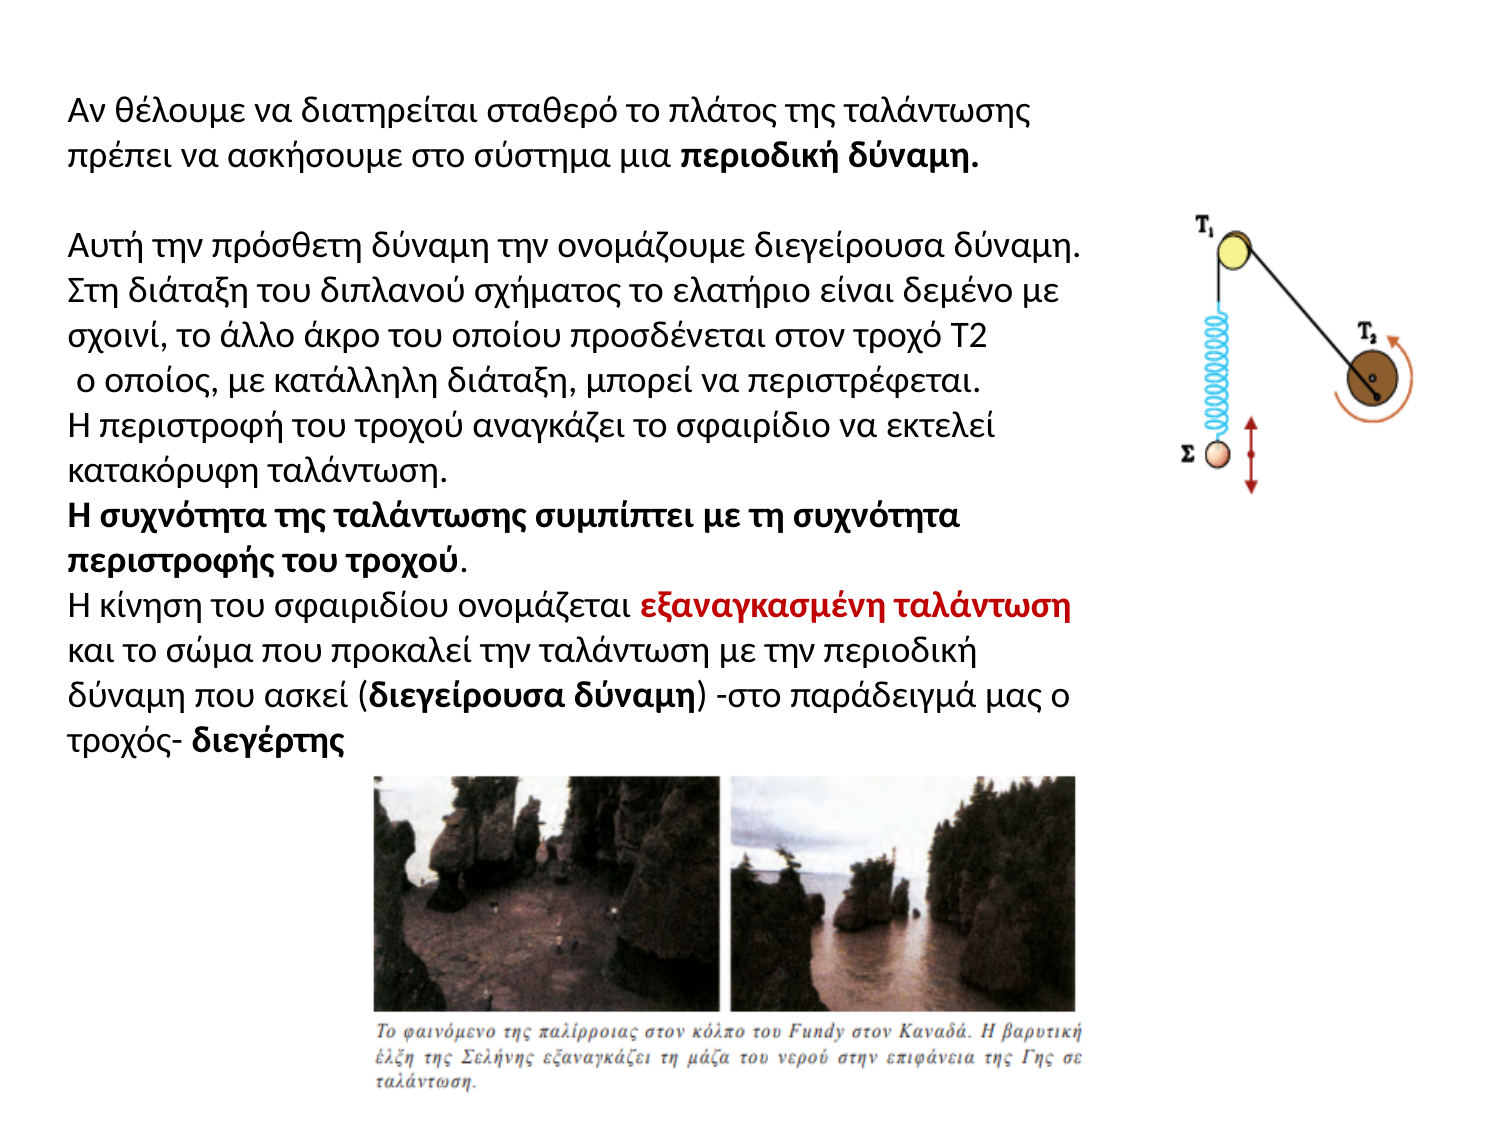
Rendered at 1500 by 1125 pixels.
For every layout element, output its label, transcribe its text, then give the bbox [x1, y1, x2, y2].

picture [371, 768, 1093, 1097]
picture [1163, 195, 1452, 504]
text_box Αν θέλουμε να διατηρείται σταθερό το πλάτος της ταλάντωσης πρέπει να ασκήσουμε στο σύστημα μια περιοδική δύναμη. Αυτή την πρόσθετη δύναμη την ονομάζουμε διεγείρουσα δύναμη. Στη διάταξη του διπλανού σχήματος το ελατήριο είναι δεμένο με σχοινί, το άλλο άκρο του οποίου προσδένεται στον τροχό Τ2 ο οποίος, με κατάλληλη διάταξη, μπορεί να περιστρέφεται. Η περιστροφή του τροχού αναγκάζει το σφαιρίδιο να εκτελεί κατακόρυφη ταλάντωση. Η συχνότητα της ταλάντωσης συμπίπτει με τη συχνότητα περιστροφής του τροχού. Η κίνηση του σφαιριδίου ονομάζεται εξαναγκασμένη ταλάντωση και το σώμα που προκαλεί την ταλάντωση με την περιοδική δύναμη που ασκεί (διεγείρουσα δύναμη) -στο παράδειγμά μας ο τροχός- διεγέρτης [53, 77, 1140, 768]
